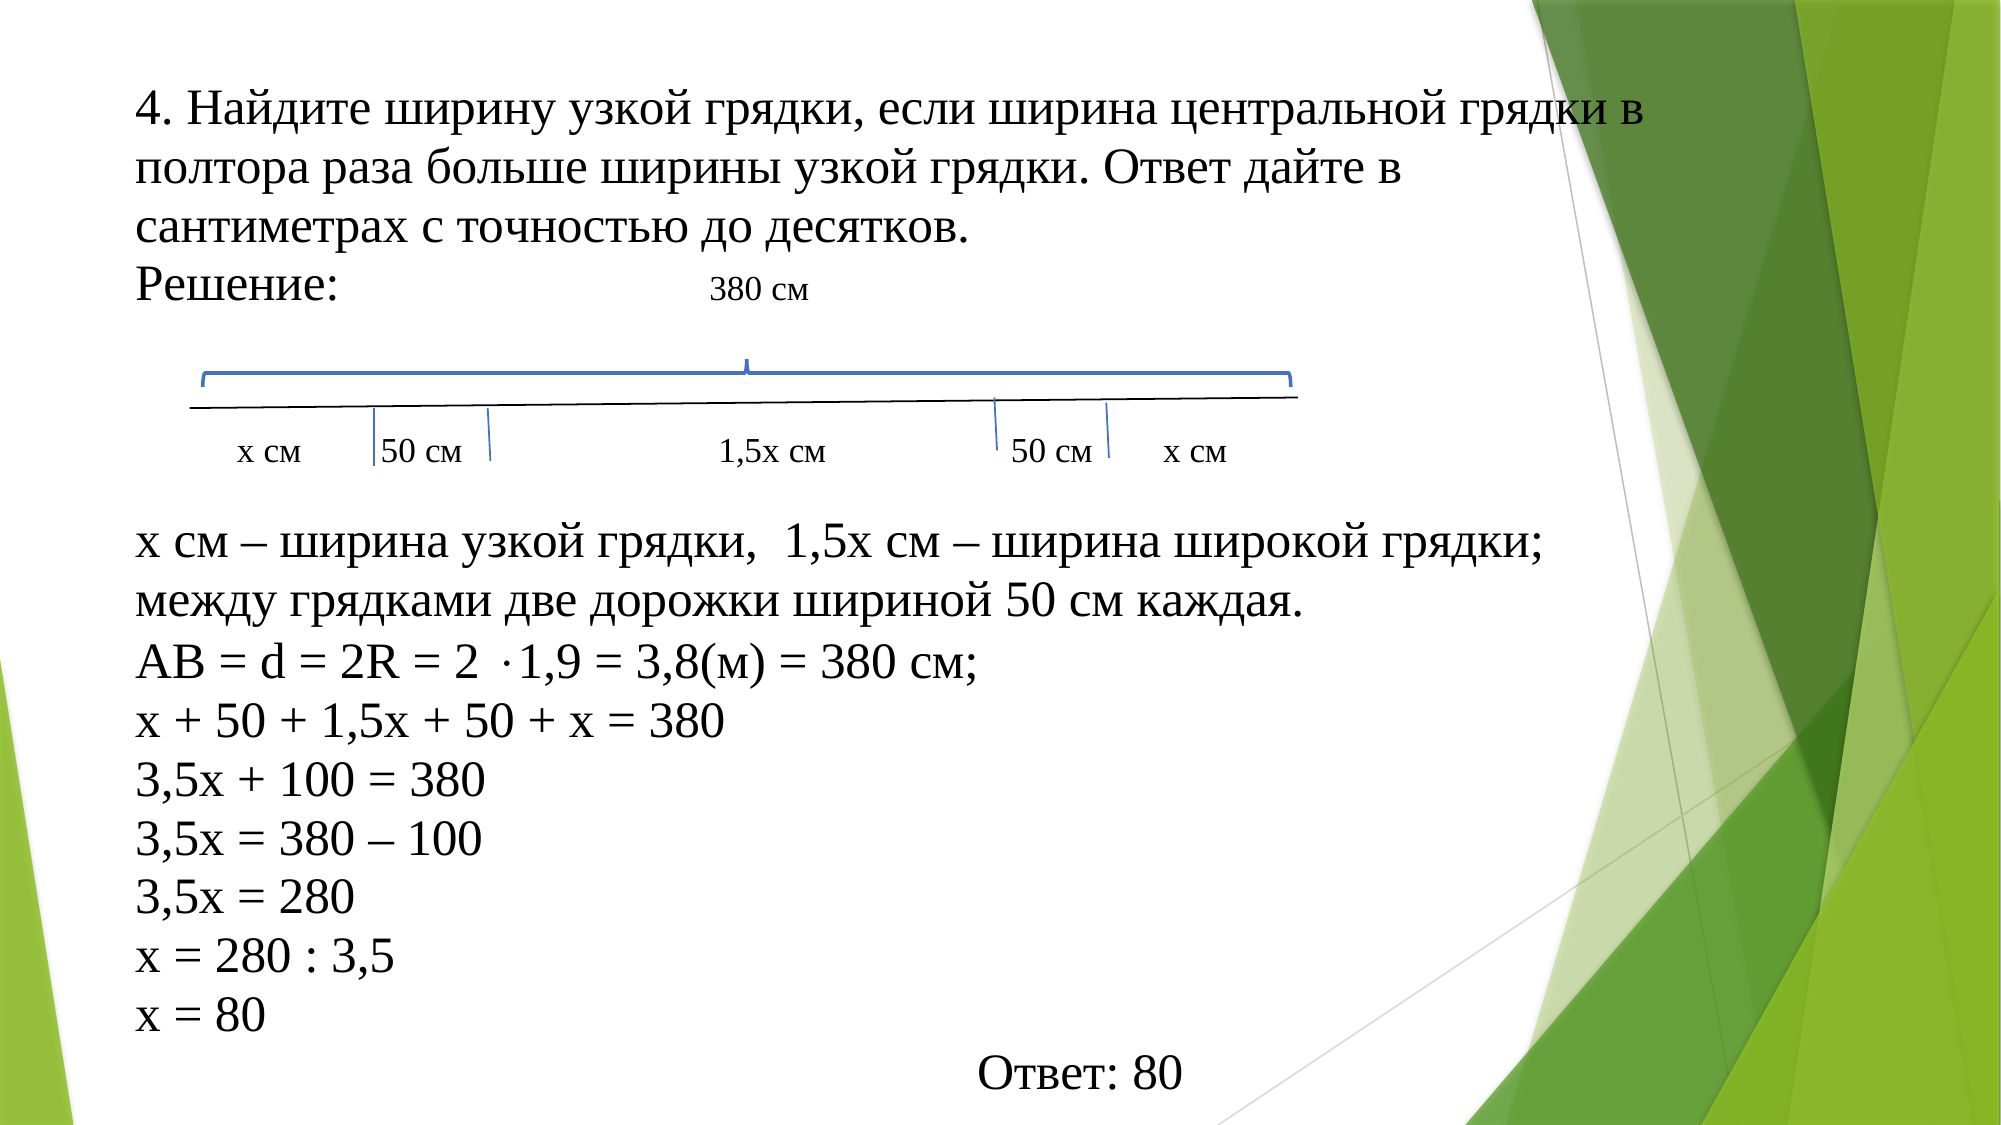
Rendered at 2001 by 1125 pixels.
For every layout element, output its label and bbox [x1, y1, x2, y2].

picture [29, 76, 1686, 1125]
